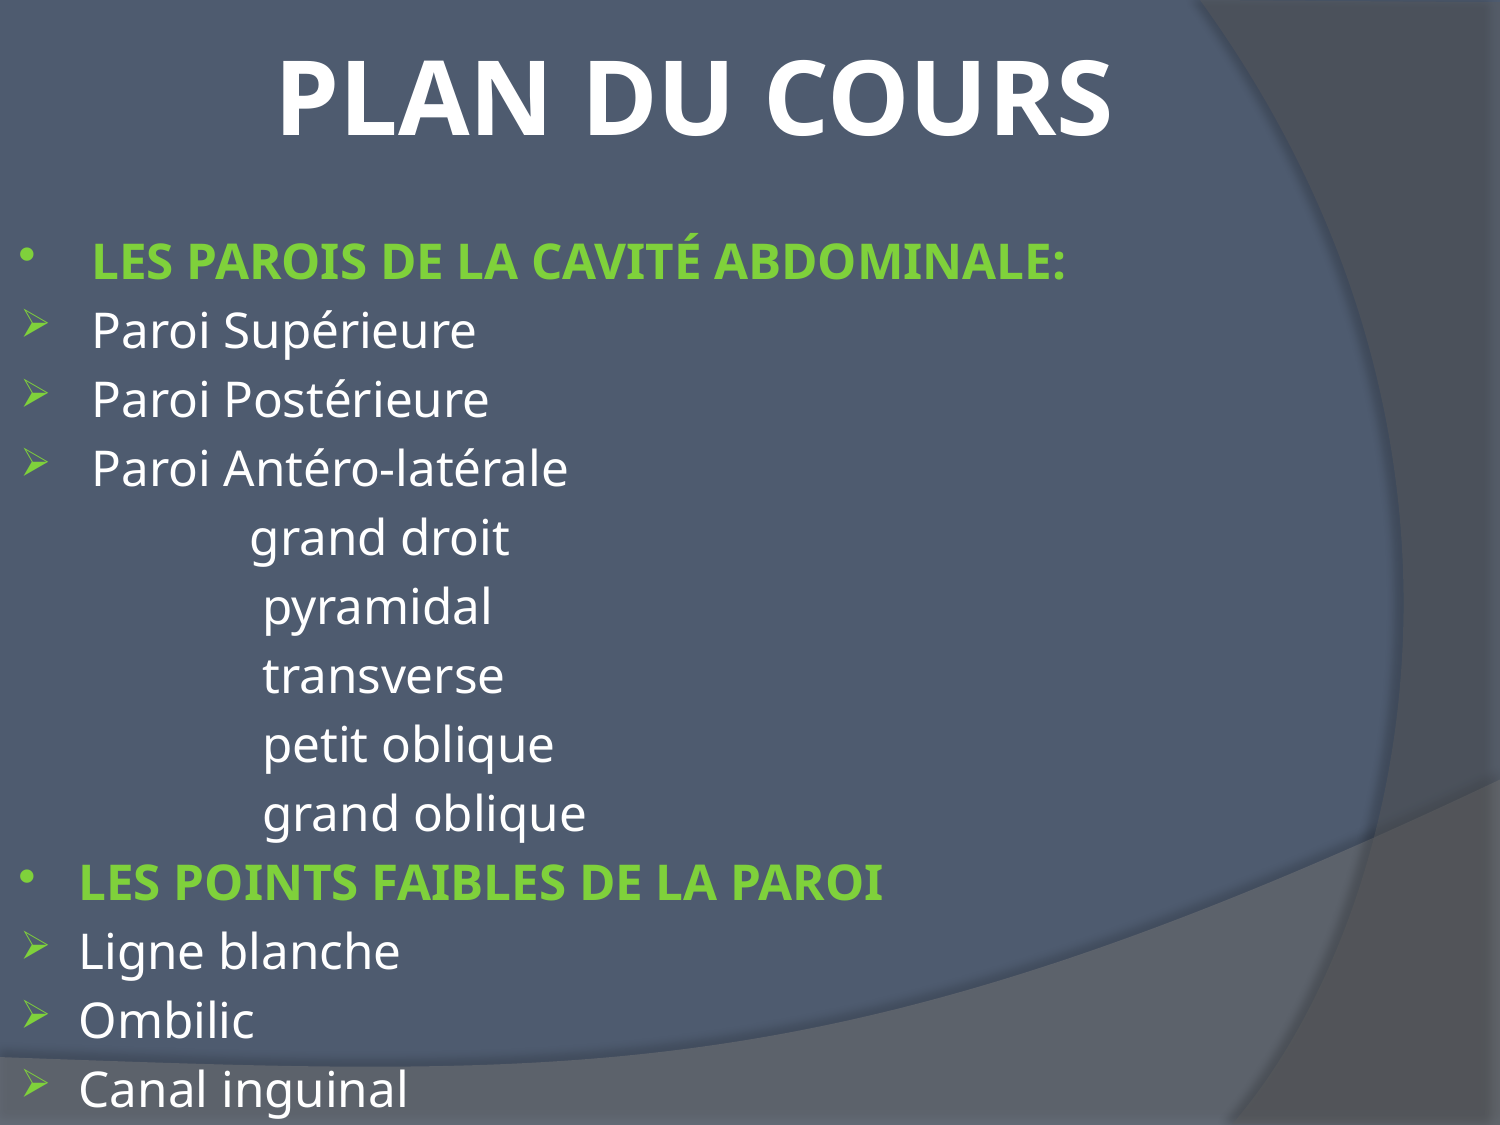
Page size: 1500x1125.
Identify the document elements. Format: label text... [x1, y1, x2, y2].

title PLAN DU COURS [82, 23, 1307, 164]
list LES PAROIS DE LA CAVITÉ ABDOMINALE: Paroi Supérieure Paroi Postérieure Paroi Antéro-latérale grand droit pyramidal transverse petit oblique grand oblique LES POINTS FAIBLES DE LA PAROI Ligne blanche Ombilic Canal inguinal [0, 222, 1500, 1125]
